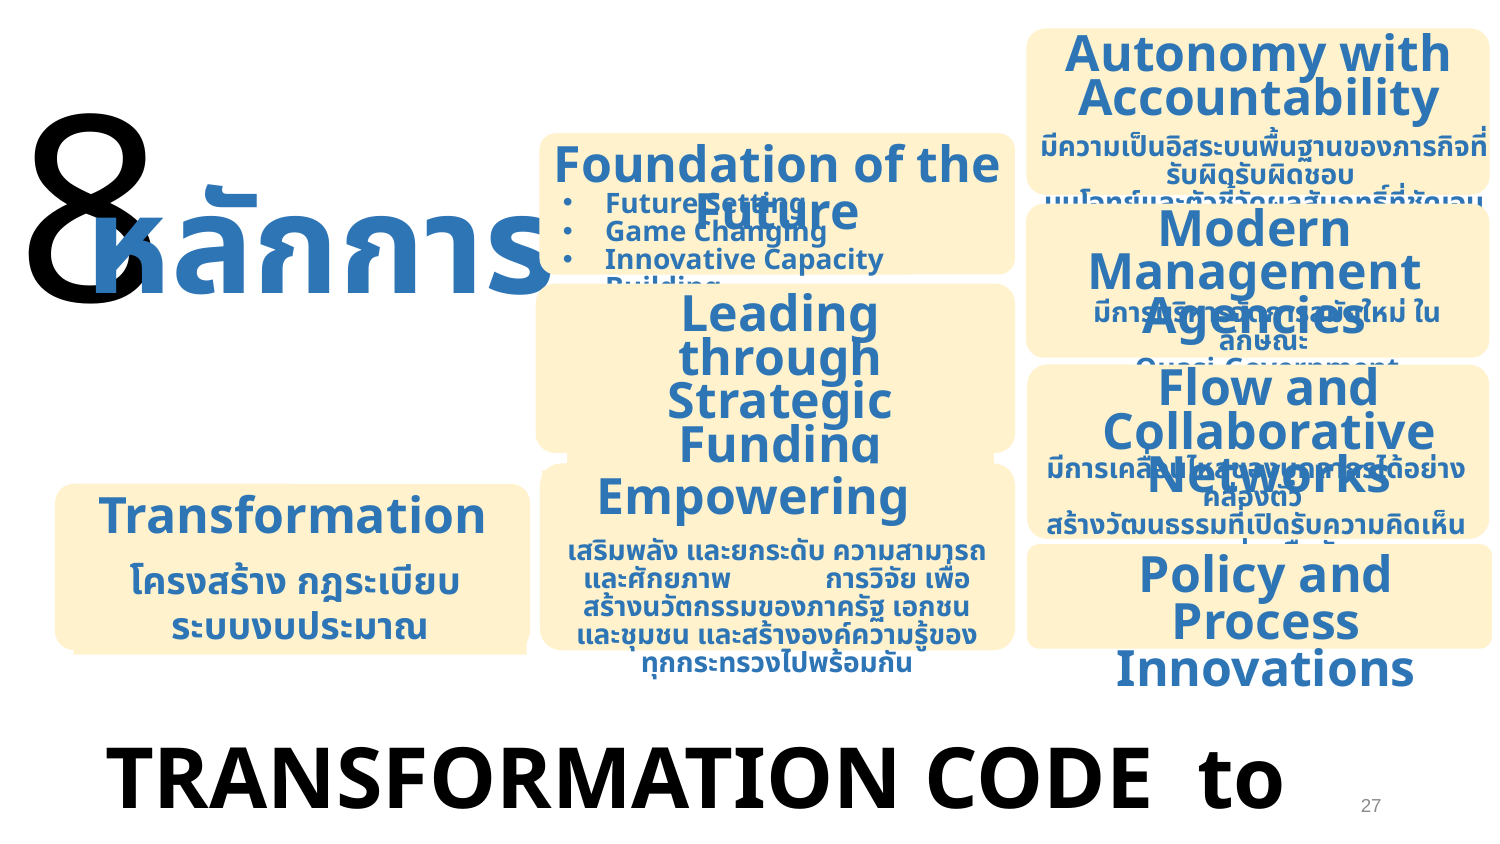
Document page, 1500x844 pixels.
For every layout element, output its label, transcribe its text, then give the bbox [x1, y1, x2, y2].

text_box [539, 463, 1016, 651]
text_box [0, 71, 495, 330]
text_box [1015, 203, 1495, 367]
slide_number 27 [1059, 782, 1397, 827]
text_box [1021, 28, 1500, 201]
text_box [1018, 364, 1500, 553]
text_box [54, 483, 531, 657]
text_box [539, 133, 1015, 283]
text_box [535, 283, 1016, 462]
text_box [1027, 544, 1492, 662]
text_box TRANSFORMATION CODE to THAILAND 4.0 [41, 716, 1329, 844]
